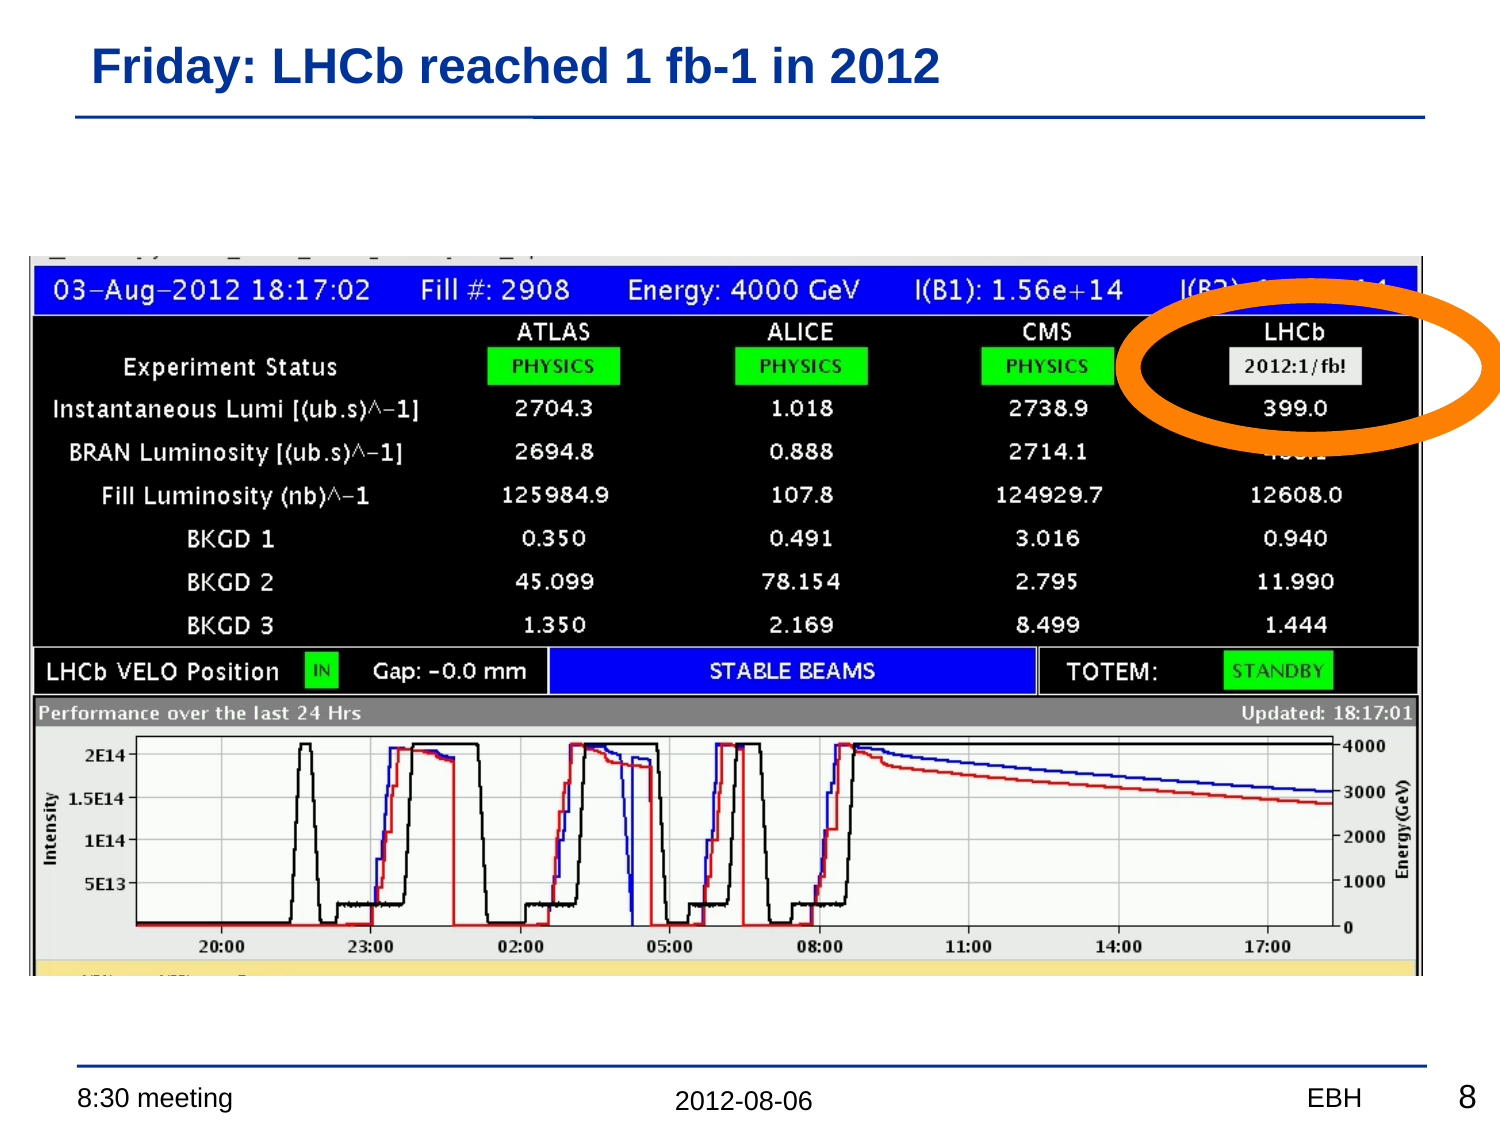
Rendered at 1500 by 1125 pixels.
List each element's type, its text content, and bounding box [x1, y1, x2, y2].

title Friday: LHCb reached 1 fb-1 in 2012 [75, 12, 1425, 116]
picture [29, 256, 1423, 977]
text_box [1428, 308, 1495, 427]
